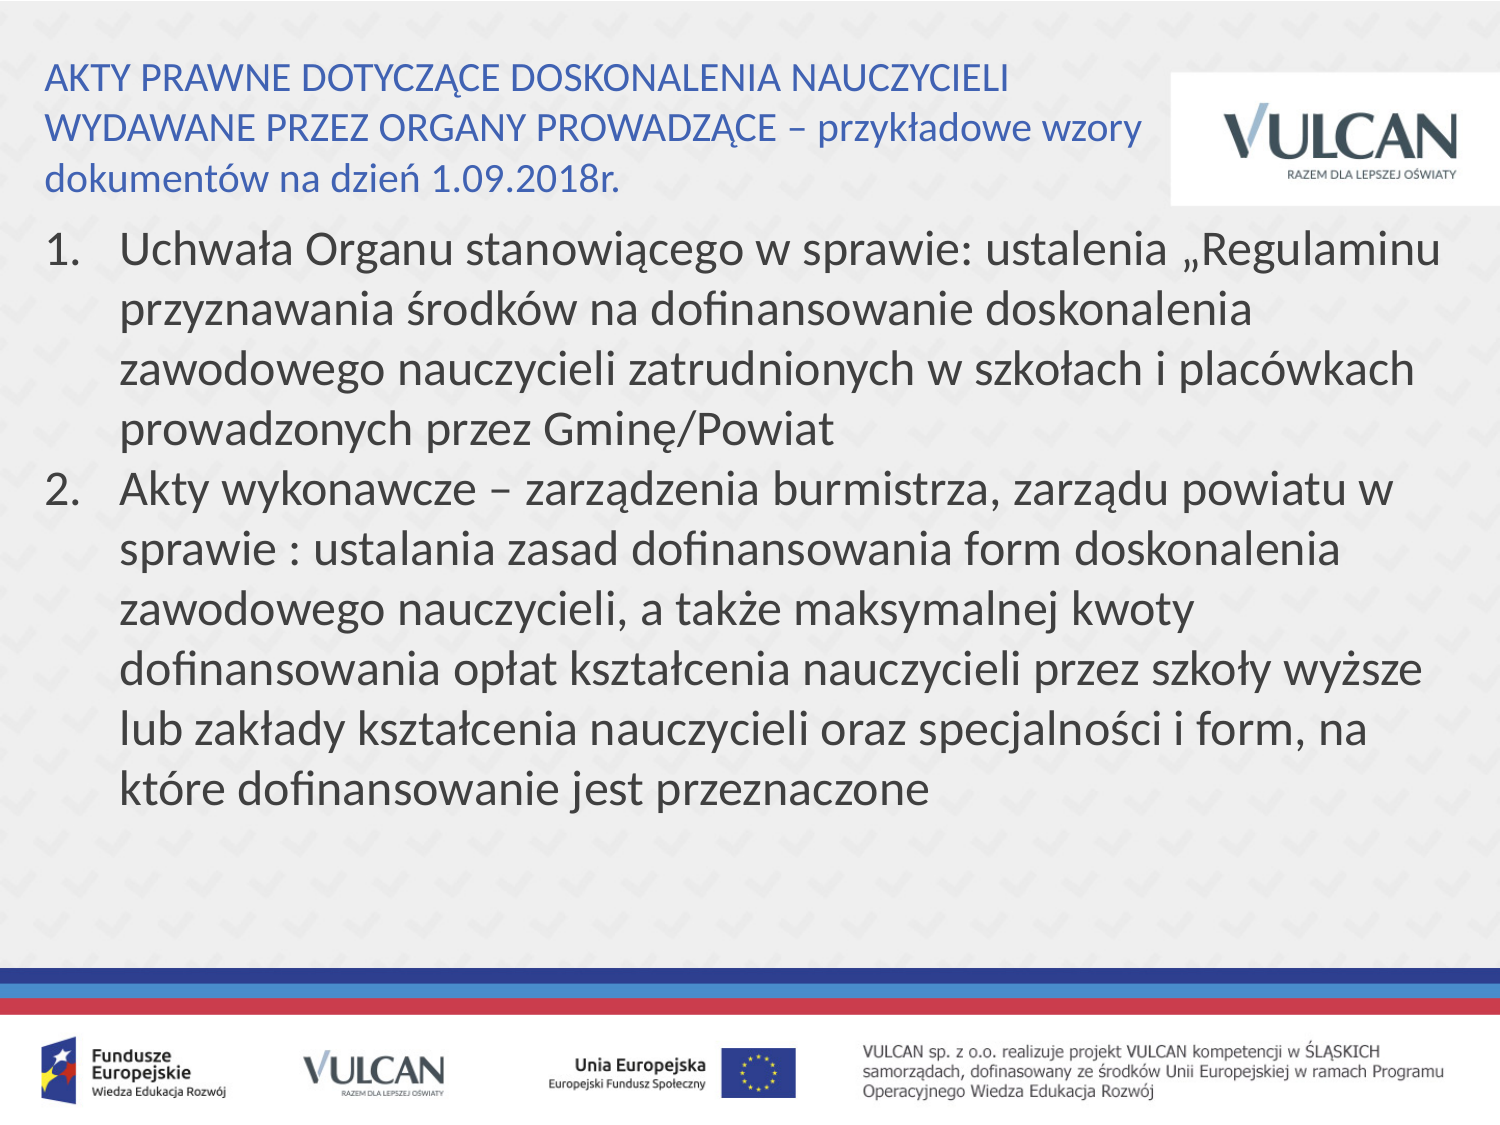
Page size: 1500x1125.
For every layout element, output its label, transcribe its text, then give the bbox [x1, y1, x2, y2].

picture [0, 1, 1500, 1124]
list Uchwała Organu stanowiącego w sprawie: ustalenia „Regulaminu przyznawania środków na dofinansowanie doskonalenia zawodowego nauczycieli zatrudnionych w szkołach i placówkach prowadzonych przez Gminę/Powiat Akty wykonawcze – zarządzenia burmistrza, zarządu powiatu w sprawie : ustalania zasad dofinansowania form doskonalenia zawodowego nauczycieli, a także maksymalnej kwoty dofinansowania opłat kształcenia nauczycieli przez szkoły wyższe lub zakłady kształcenia nauczycieli oraz specjalności i form, na które dofinansowanie jest przeznaczone [29, 207, 1471, 977]
title AKTY PRAWNE DOTYCZĄCE DOSKONALENIA NAUCZYCIELI WYDAWANE PRZEZ ORGANY PROWADZĄCE – przykładowe wzory dokumentów na dzień 1.09.2018r. [29, 42, 1200, 173]
